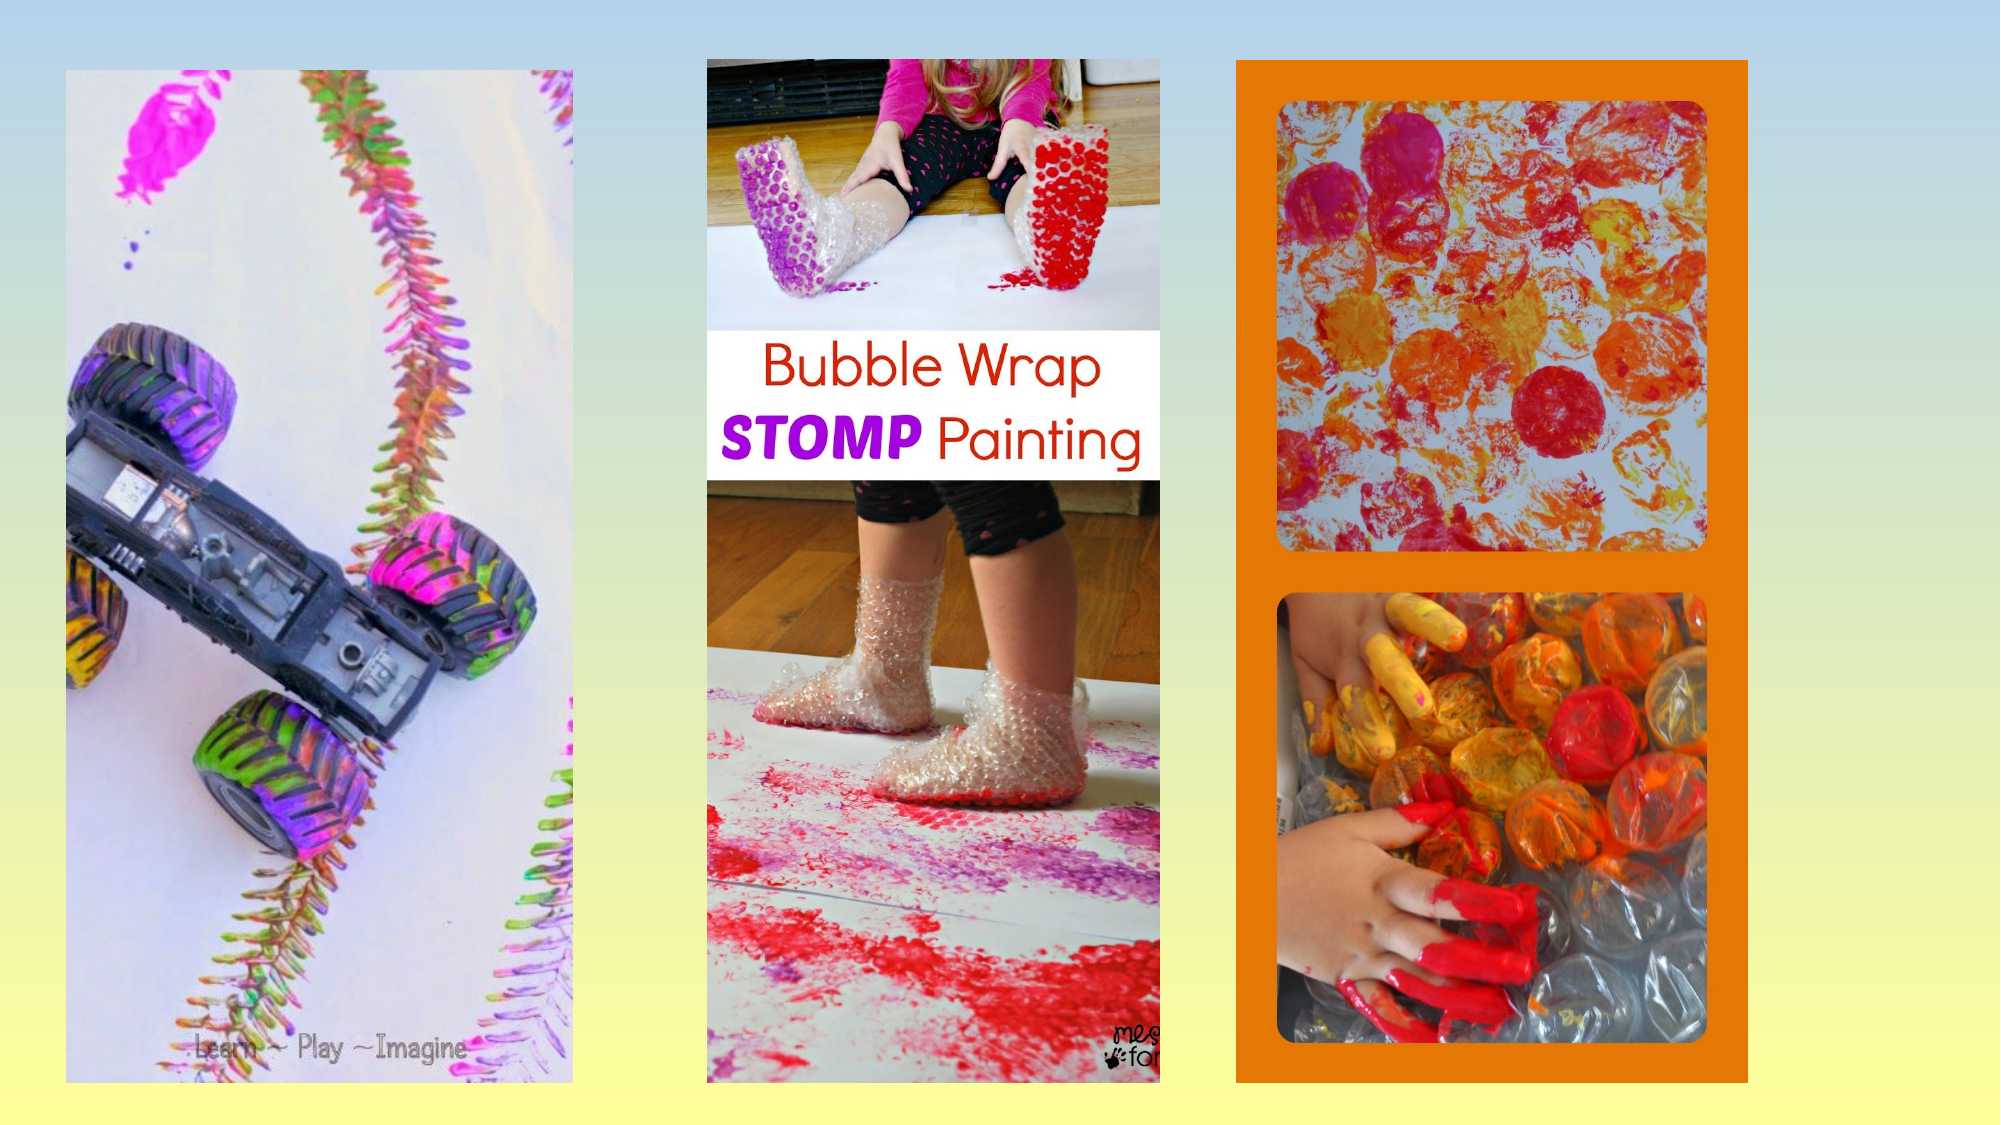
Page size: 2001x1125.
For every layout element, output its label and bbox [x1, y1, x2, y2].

picture [66, 70, 573, 1083]
picture [707, 59, 2000, 1083]
